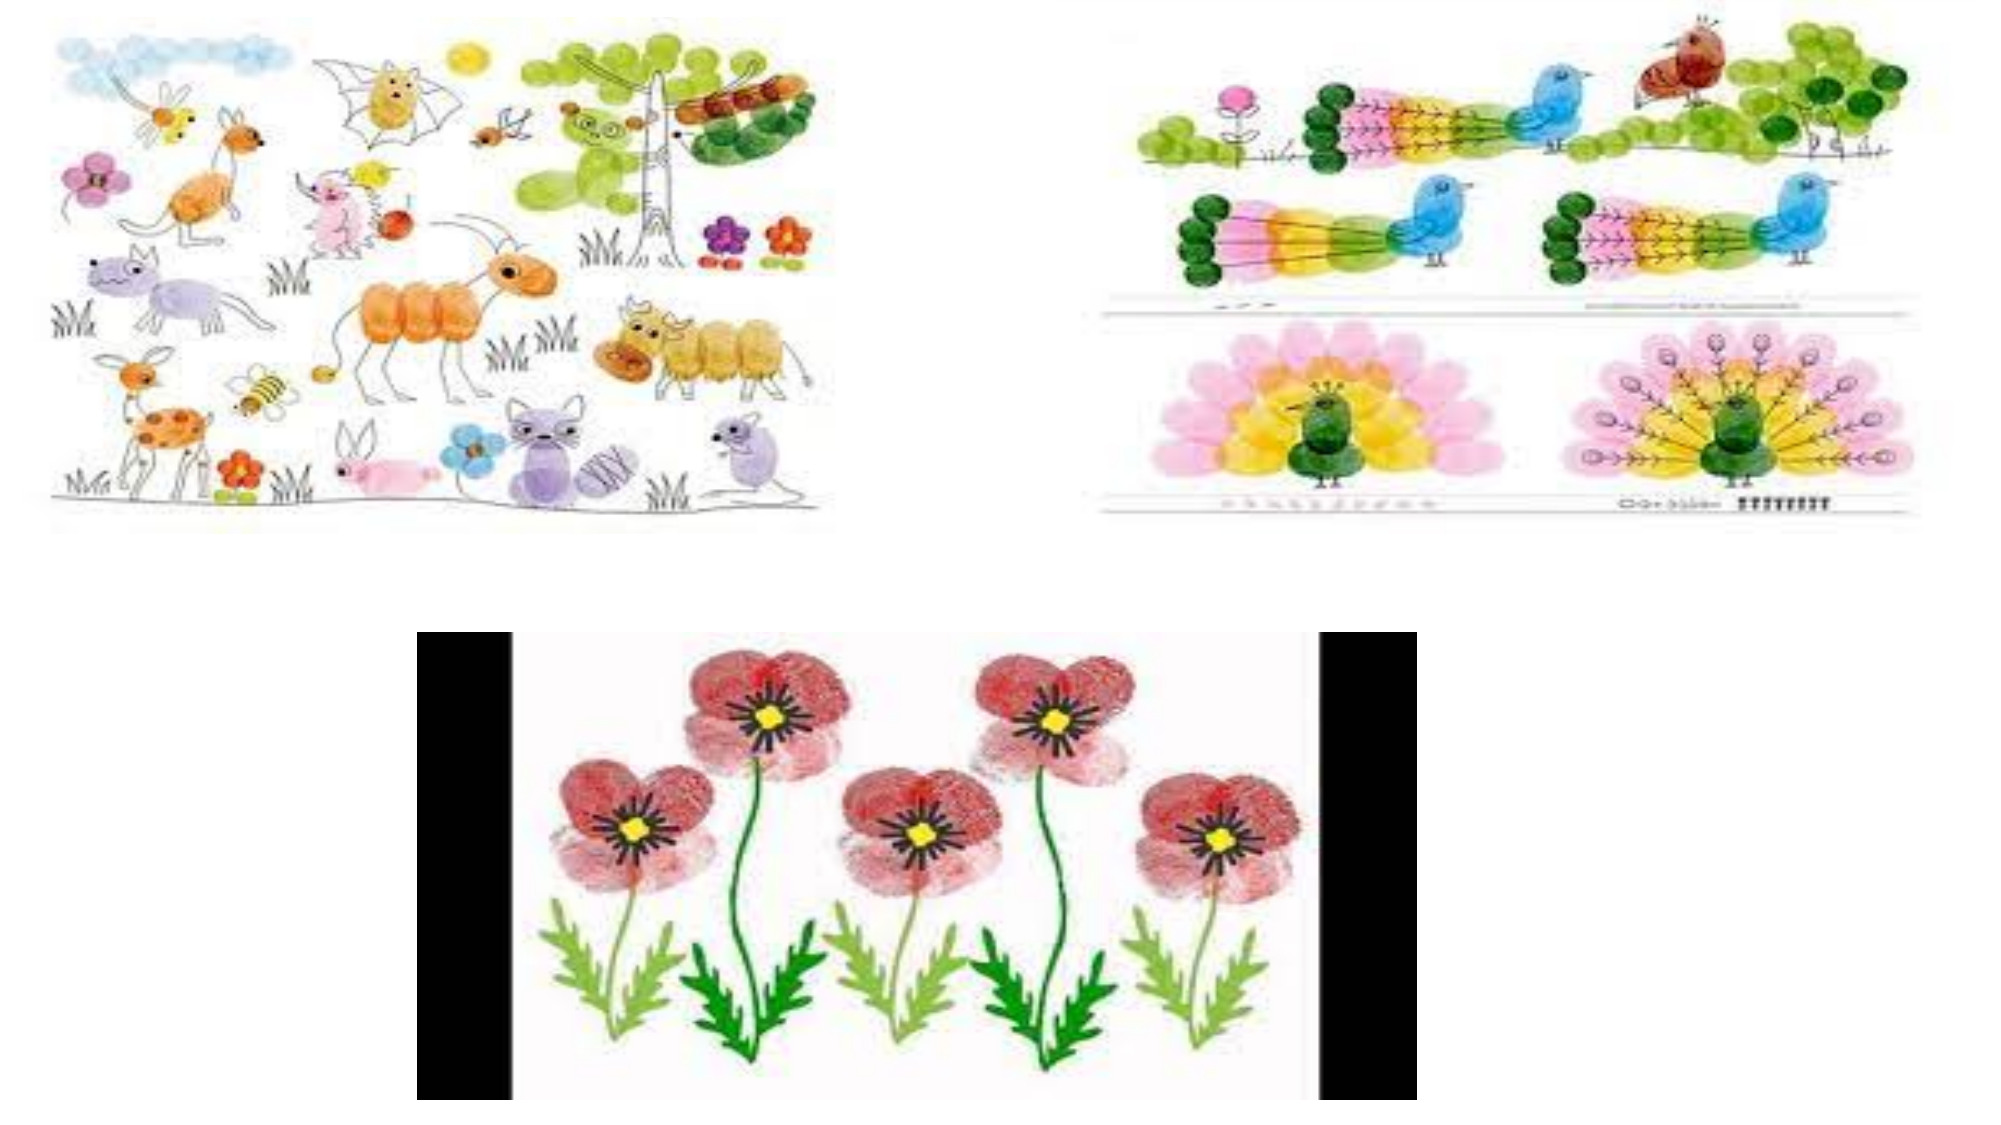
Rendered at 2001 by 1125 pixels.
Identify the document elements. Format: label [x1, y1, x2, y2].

list [0, 17, 862, 534]
picture [417, 632, 1417, 1100]
picture [1055, 0, 1978, 534]
